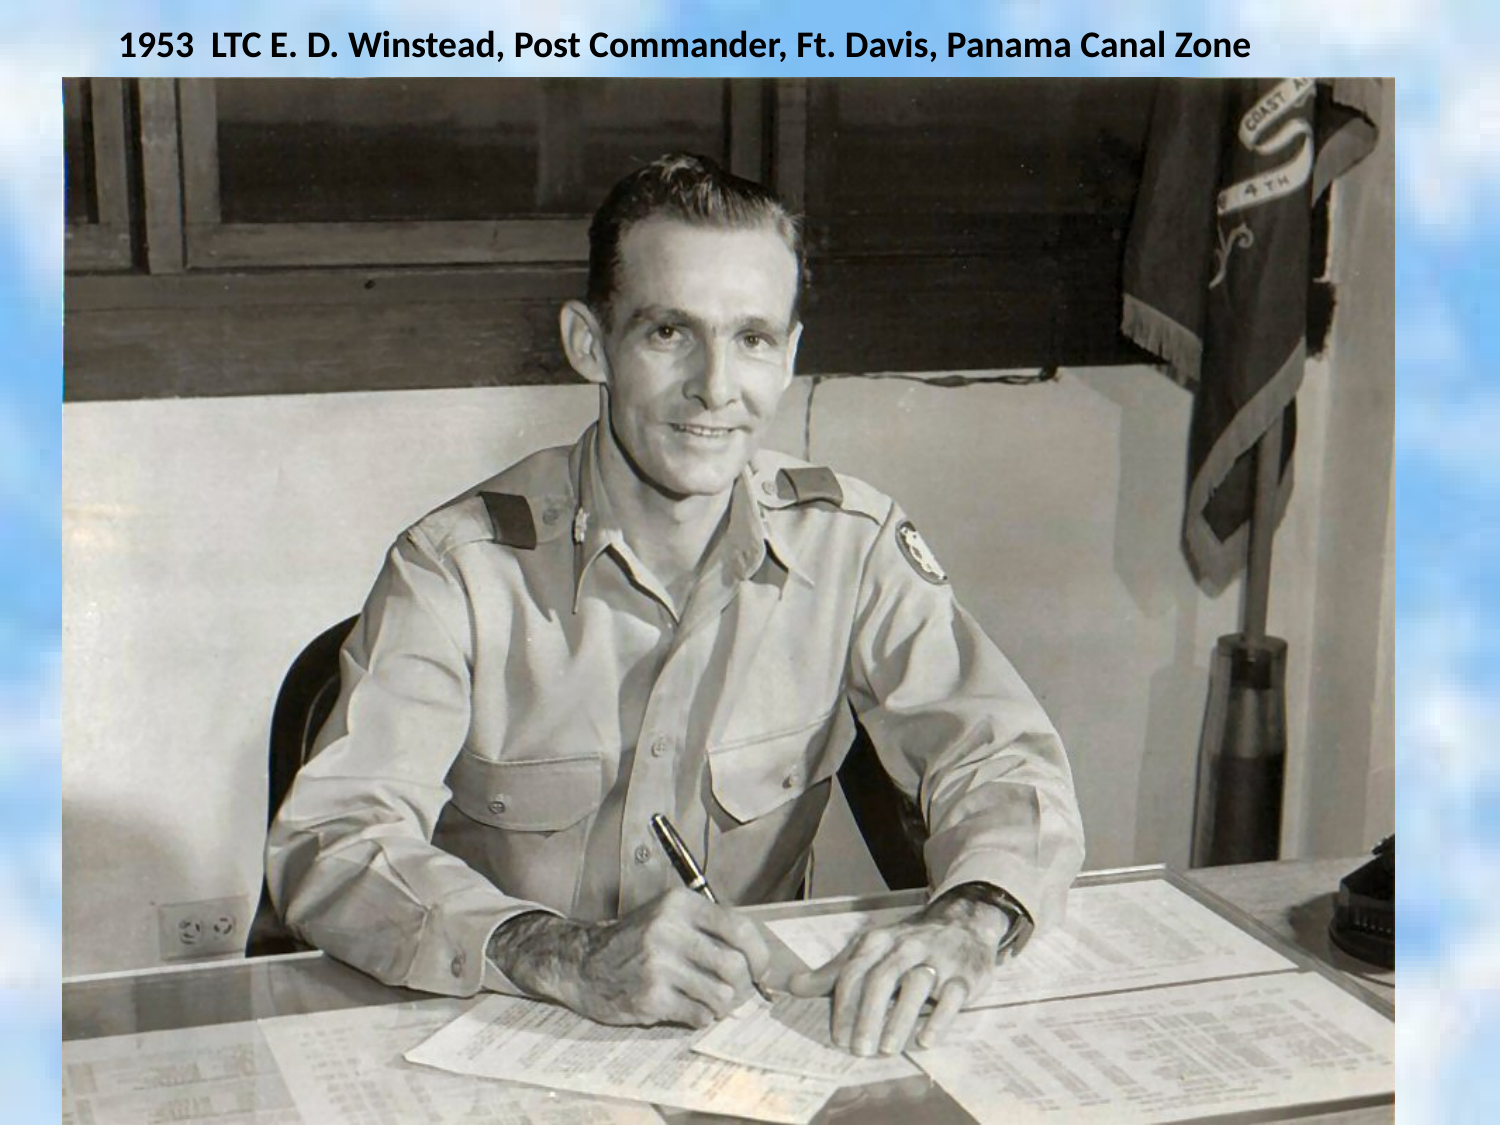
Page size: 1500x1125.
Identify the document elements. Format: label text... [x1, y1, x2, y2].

text_box 1953 LTC E. D. Winstead, Post Commander, Ft. Davis, Panama Canal Zone [103, 12, 1354, 73]
picture [0, 0, 1500, 1125]
